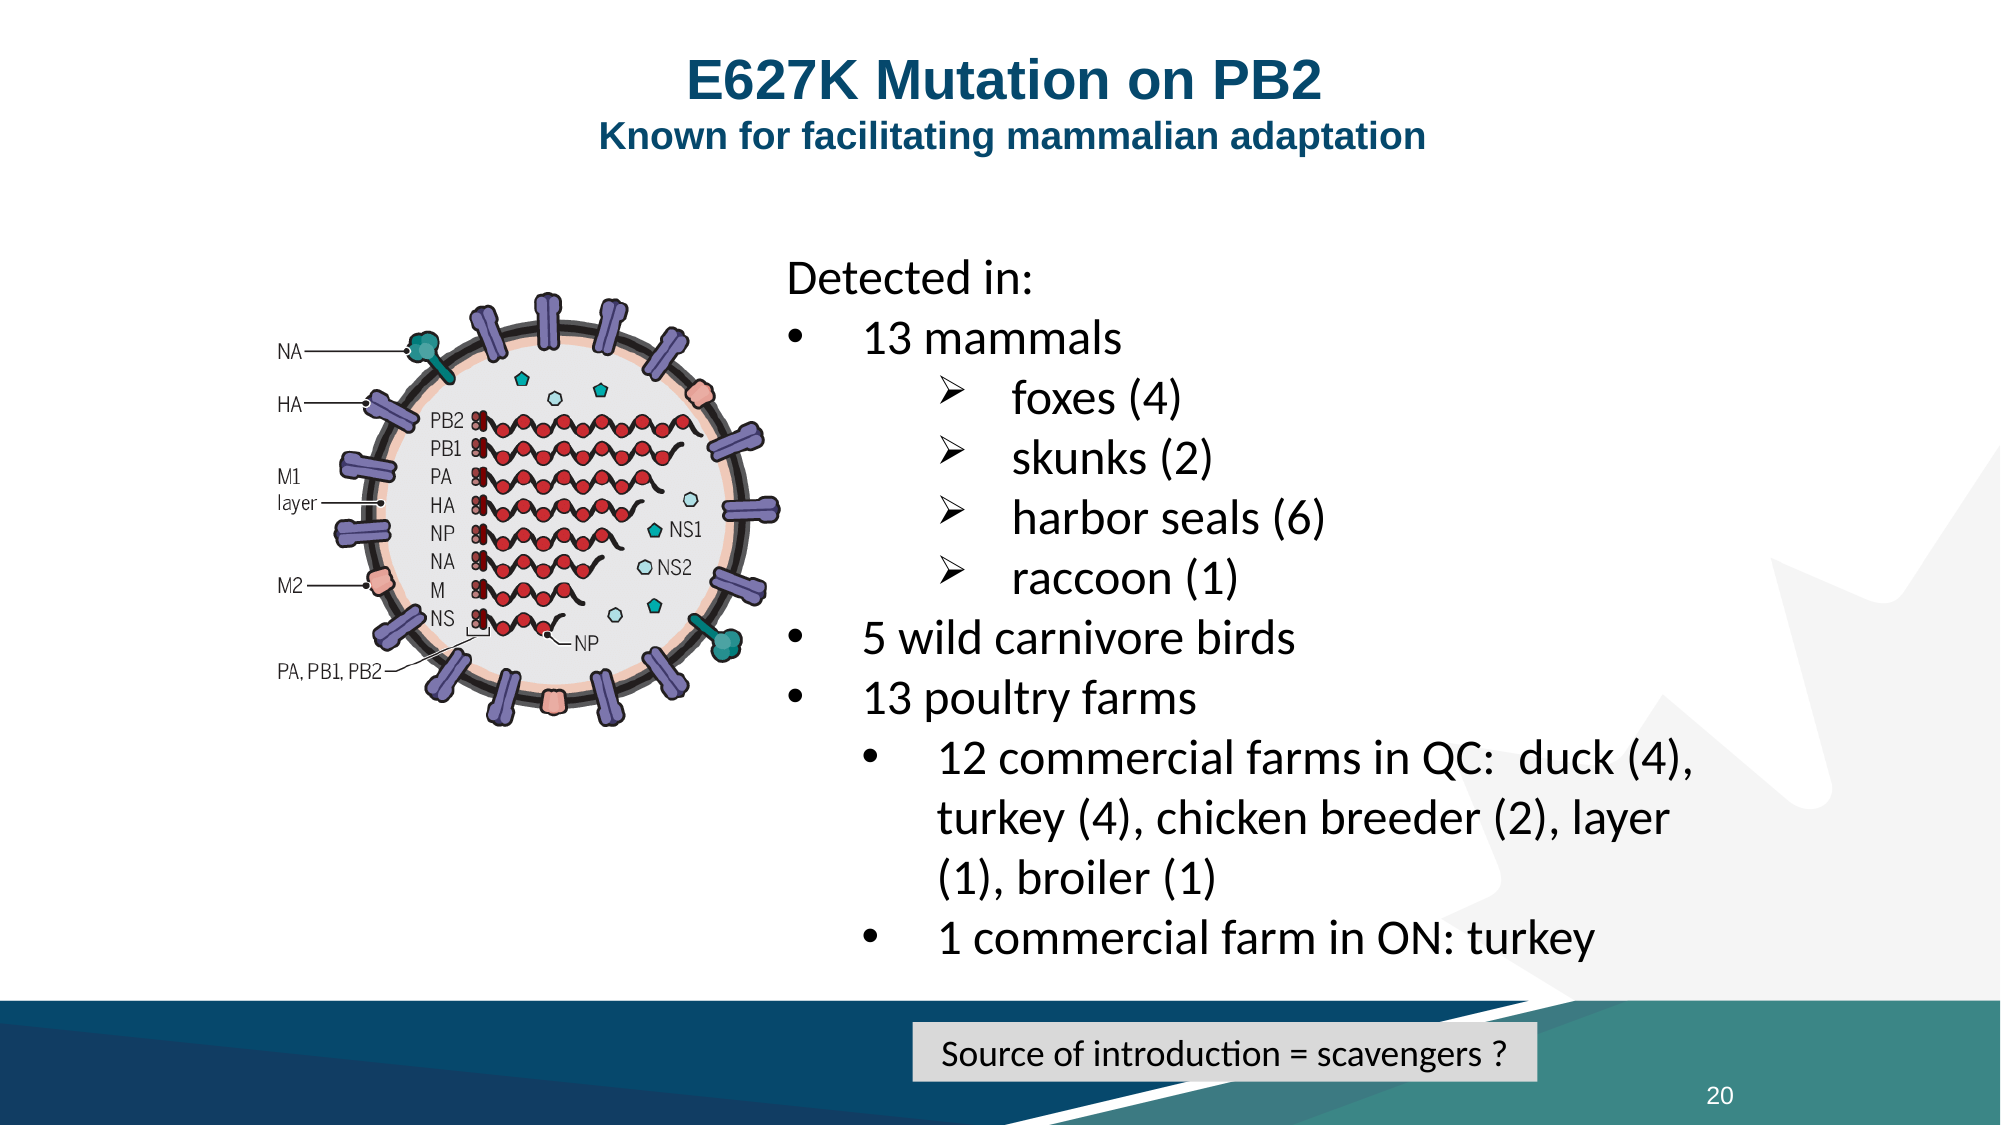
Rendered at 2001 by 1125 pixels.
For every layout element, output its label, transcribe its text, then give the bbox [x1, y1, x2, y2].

text_box Detected in: 13 mammals foxes (4) skunks (2) harbor seals (6) raccoon (1) 5 wild carnivore birds 13 poultry farms 12 commercial farms in QC: duck (4), turkey (4), chicken breeder (2), layer (1), broiler (1) 1 commercial farm in ON: turkey [771, 237, 1757, 973]
slide_number 20 [1399, 1065, 1750, 1125]
picture [0, 0, 2001, 1125]
title E627K Mutation on PB2 Known for facilitating mammalian adaptation [337, 34, 1688, 165]
text_box Source of introduction = scavengers ? [912, 1022, 1538, 1082]
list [274, 287, 801, 730]
